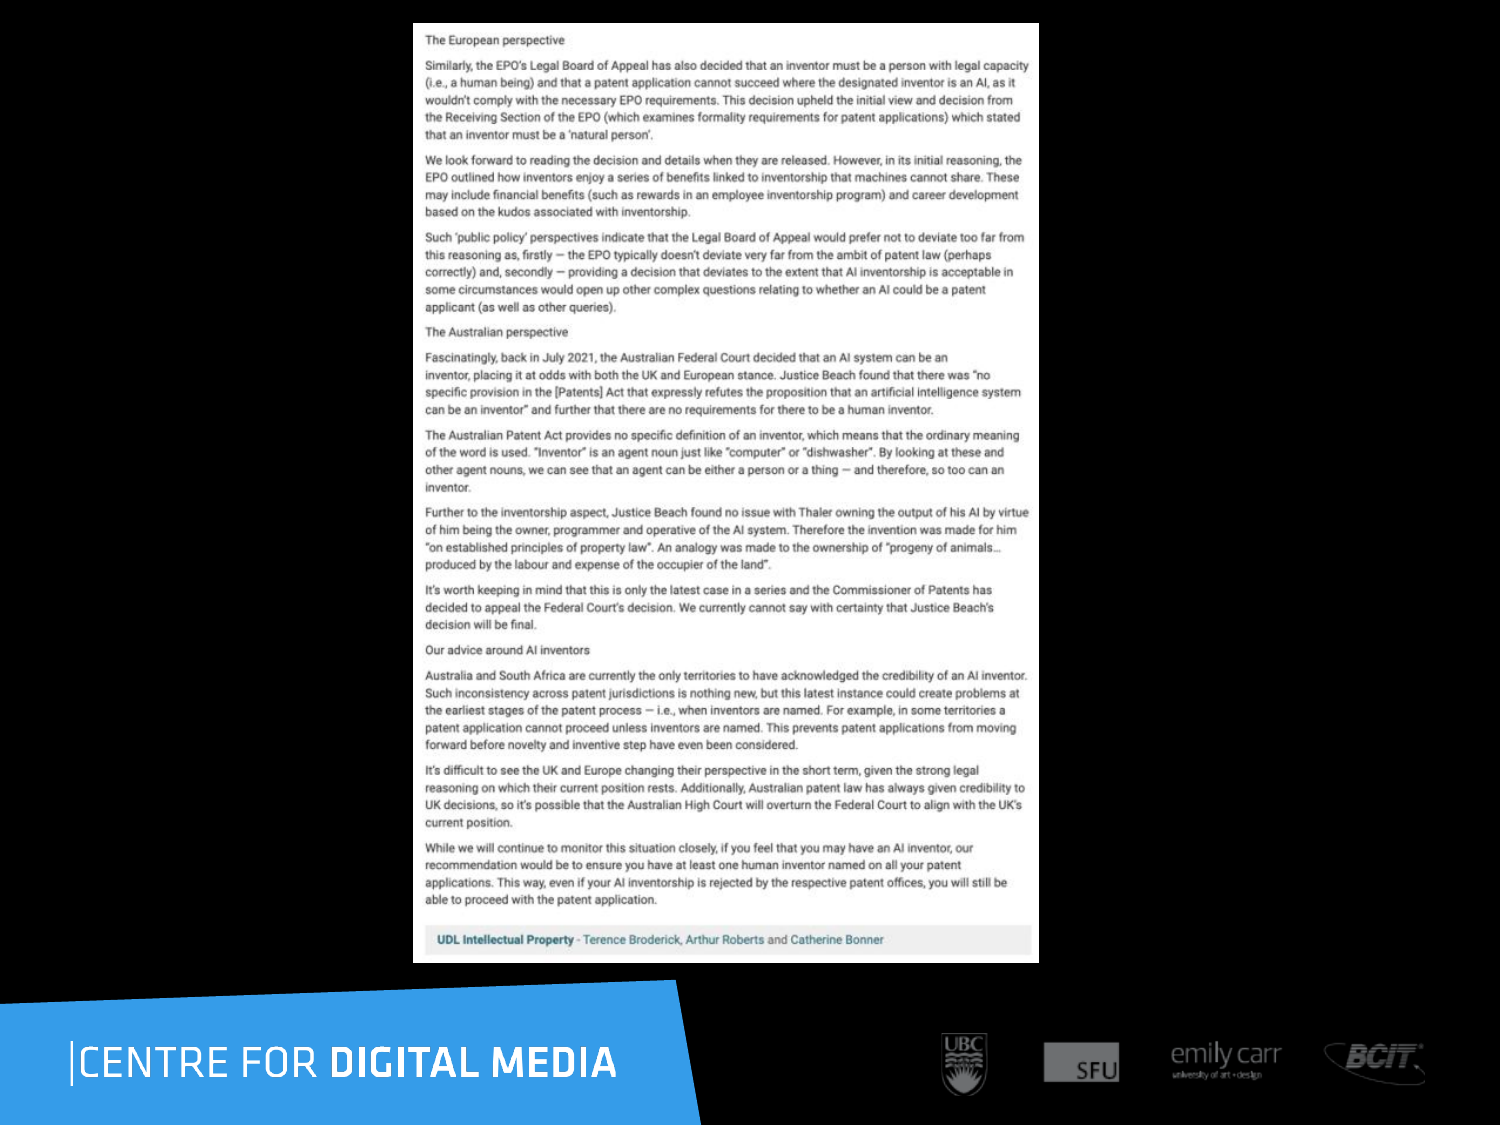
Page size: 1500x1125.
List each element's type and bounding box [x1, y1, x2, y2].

picture [413, 23, 1040, 963]
